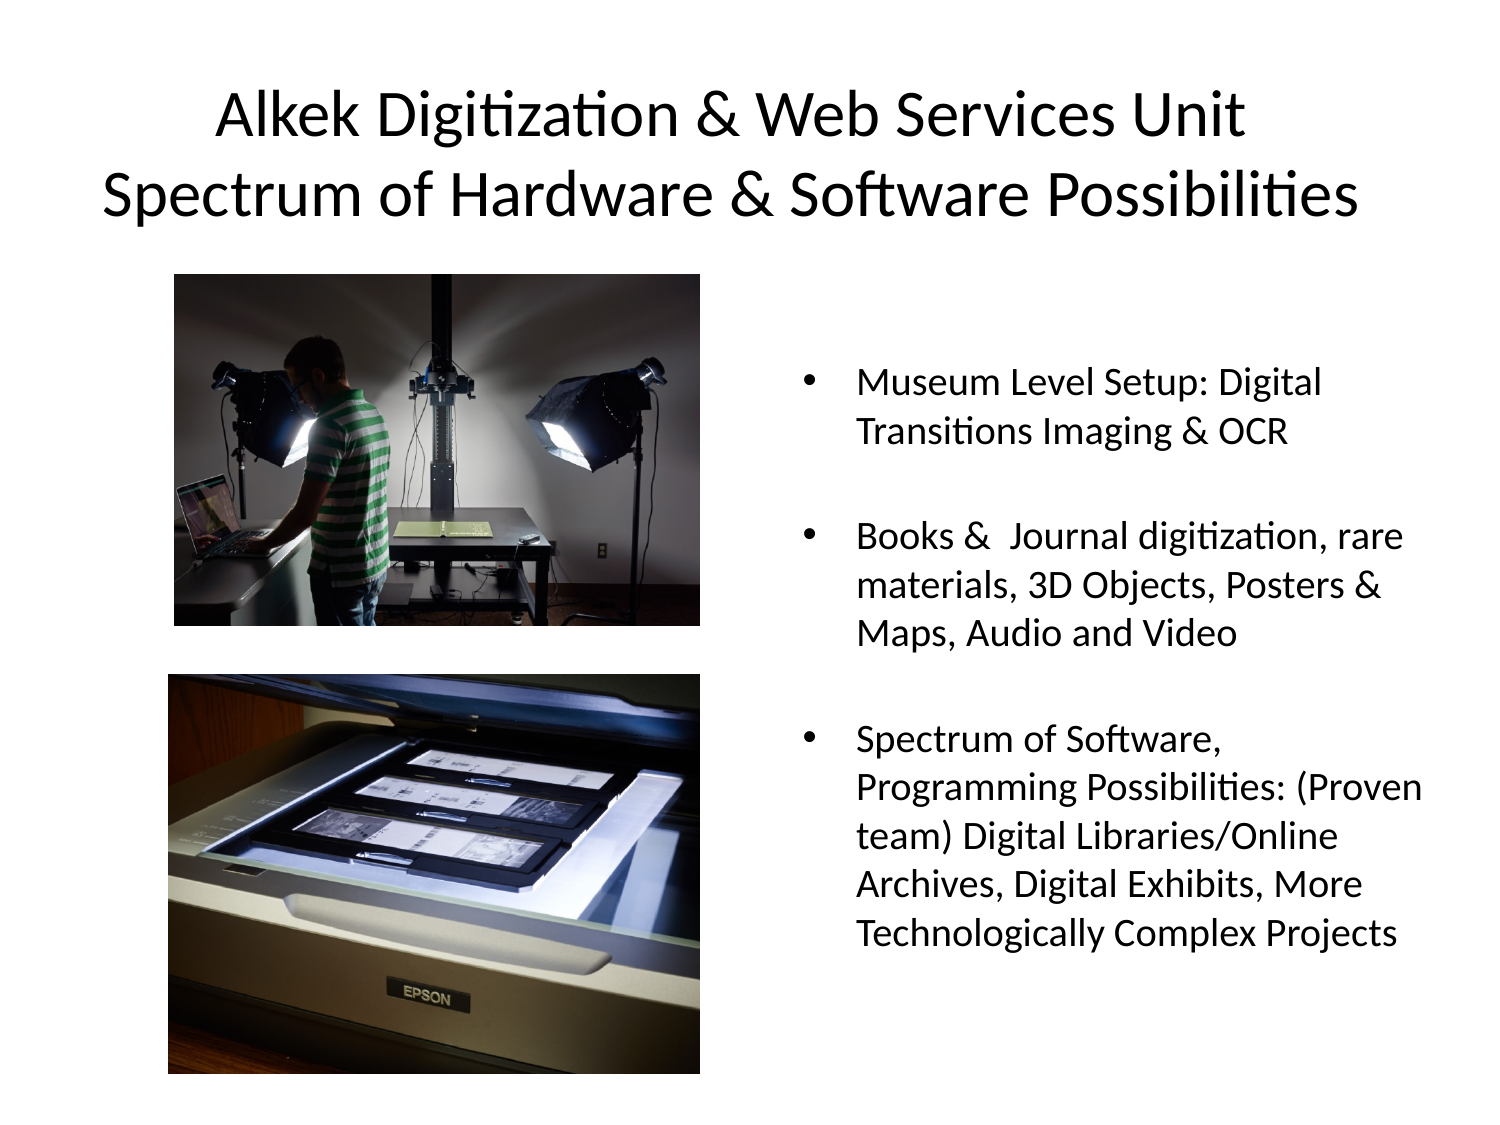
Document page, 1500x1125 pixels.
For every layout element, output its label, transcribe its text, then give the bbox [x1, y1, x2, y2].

list Museum Level Setup: Digital Transitions Imaging & OCR Books & Journal digitization, rare materials, 3D Objects, Posters & Maps, Audio and Video Spectrum of Software, Programming Possibilities: (Proven team) Digital Libraries/Online Archives, Digital Exhibits, More Technologically Complex Projects [787, 275, 1450, 1000]
picture [168, 674, 701, 1074]
text_box Alkek Digitization & Web Services Unit Spectrum of Hardware & Software Possibilities [36, 62, 1427, 238]
picture [174, 274, 701, 626]
